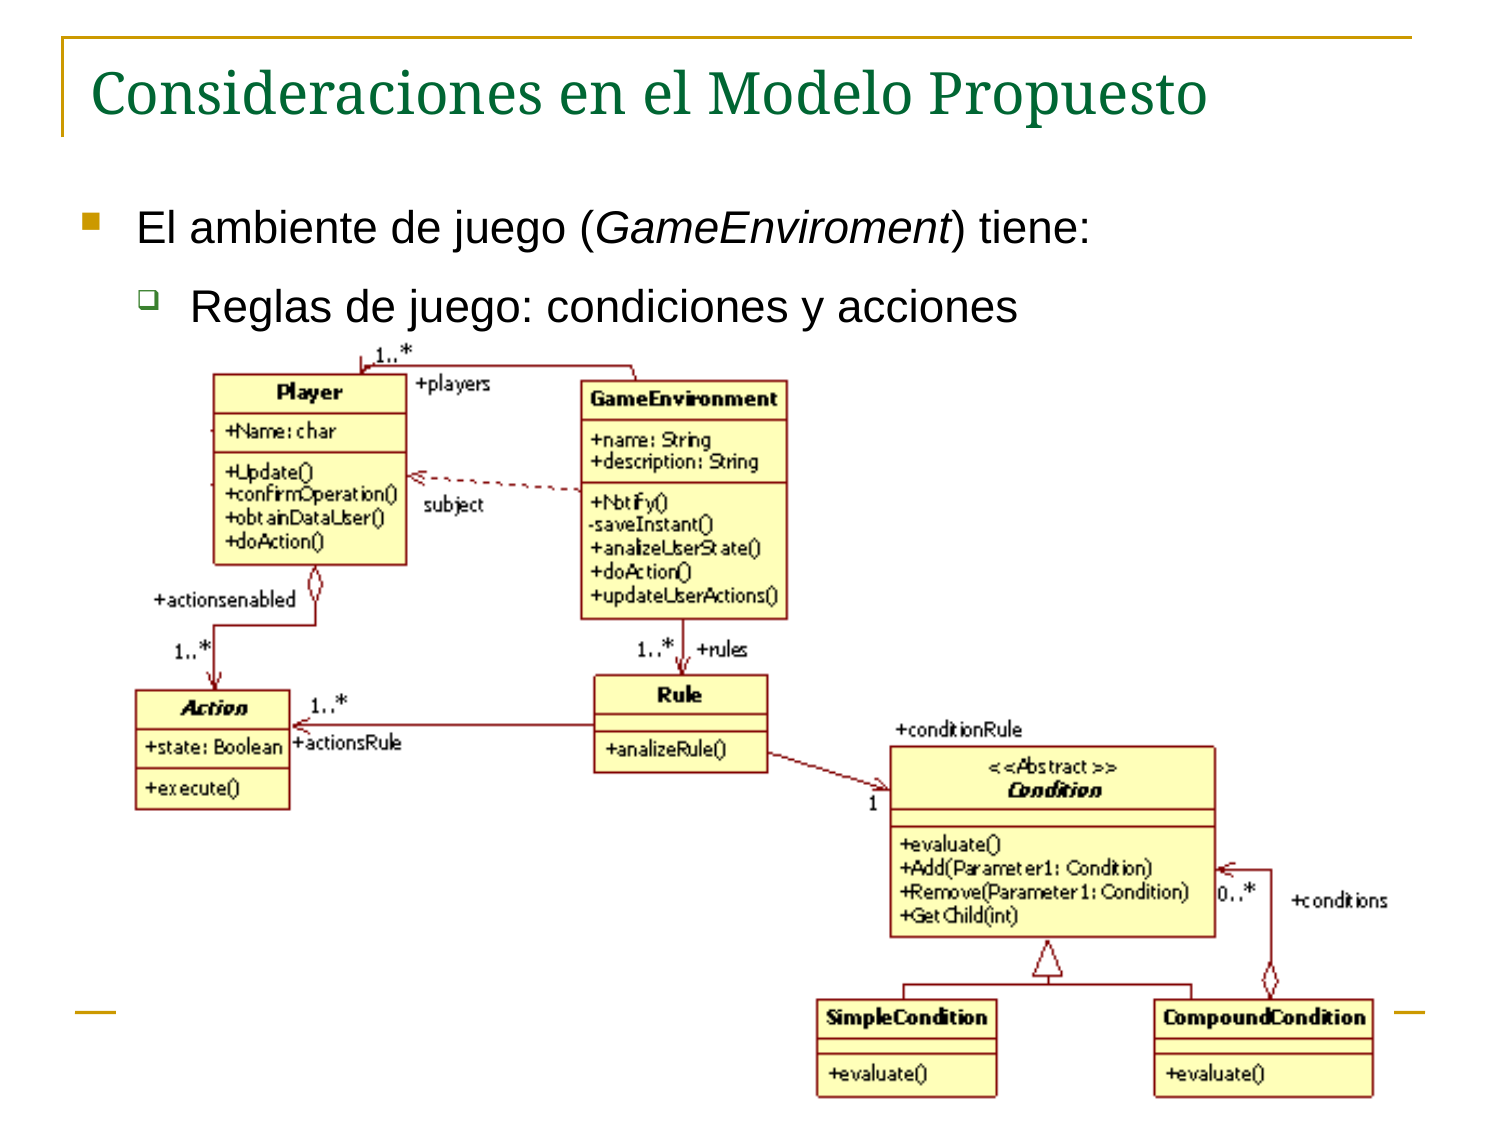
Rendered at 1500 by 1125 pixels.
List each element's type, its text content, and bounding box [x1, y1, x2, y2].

picture [115, 335, 1394, 1103]
list El ambiente de juego (GameEnviroment) tiene: Reglas de juego: condiciones y acciones [64, 189, 1416, 985]
title Consideraciones en el Modelo Propuesto [74, 36, 1353, 146]
